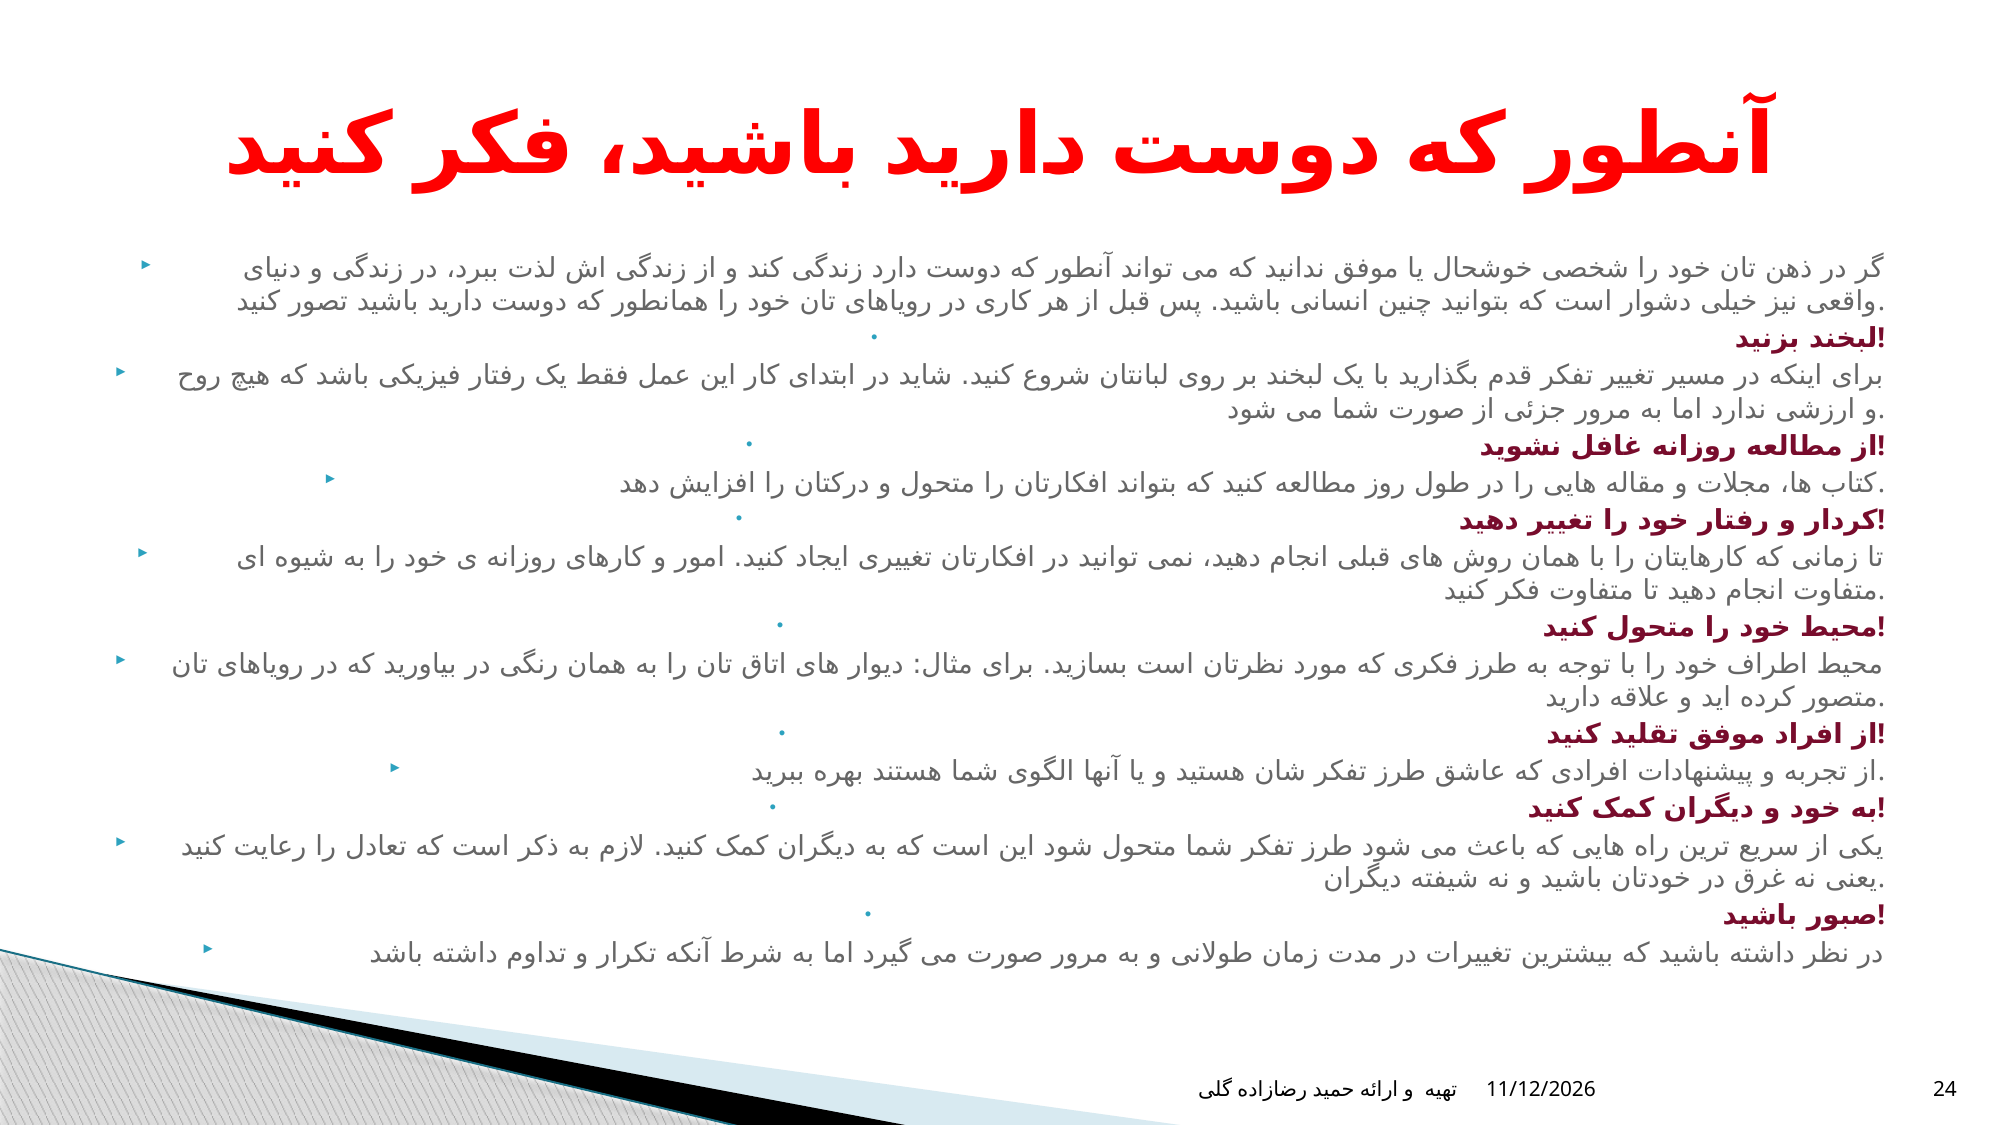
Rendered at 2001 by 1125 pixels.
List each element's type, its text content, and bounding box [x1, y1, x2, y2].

list گر در ذهن تان خود را شخصی خوشحال یا موفق ندانید که می تواند آنطور که دوست دارد زندگی کند و از زندگی اش لذت ببرد، در زندگی و دنیای واقعی نیز خیلی دشوار است که بتوانید چنین انسانی باشید. پس قبل از هر کاری در رویاهای تان خود را همانطور که دوست دارید باشید تصور کنید. لبخند بزنید! برای اینکه در مسیر تغییر تفکر قدم بگذارید با یک لبخند بر روی لبانتان شروع کنید. شاید در ابتدای کار این عمل فقط یک رفتار فیزیکی باشد که هیچ روح و ارزشی ندارد اما به مرور جزئی از صورت شما می شود. از مطالعه روزانه غافل نشوید! کتاب ها، مجلات و مقاله هایی را در طول روز مطالعه کنید که بتواند افکارتان را متحول و درکتان را افزایش دهد. کردار و رفتار خود را تغییر دهید! تا زمانی که کارهایتان را با همان روش های قبلی انجام دهید، نمی توانید در افکارتان تغییری ایجاد کنید. امور و کارهای روزانه ی خود را به شیوه ای متفاوت انجام دهید تا متفاوت فکر کنید. محیط خود را متحول کنید! محیط اطراف خود را با توجه به طرز فکری که مورد نظرتان است بسازید. برای مثال: دیوار های اتاق تان را به همان رنگی در بیاورید که در رویاهای تان متصور کرده اید و علاقه دارید. از افراد موفق تقلید کنید! از تجربه و پیشنهادات افرادی که عاشق طرز تفکر شان هستید و یا آنها الگوی شما هستند بهره ببرید. به خود و دیگران کمک کنید! یکی از سریع ترین راه هایی که باعث می شود طرز تفکر شما متحول شود این است که به دیگران کمک کنید. لازم به ذکر است که تعادل را رعایت کنید یعنی نه غرق در خودتان باشید و نه شیفته دیگران. صبور باشید! در نظر داشته باشید که بیشترین تغییرات در مدت زمان طولانی و به مرور صورت می گیرد اما به شرط آنکه تکرار و تداوم داشته باشد [99, 243, 1900, 986]
title آنطور که دوست دارید باشید، فکر کنید [99, 45, 1900, 233]
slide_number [1473, 1051, 1891, 1112]
slide_number 24 [1891, 1051, 1972, 1112]
footer تهیه و ارائه حمید رضازاده گلی [957, 1051, 1473, 1112]
